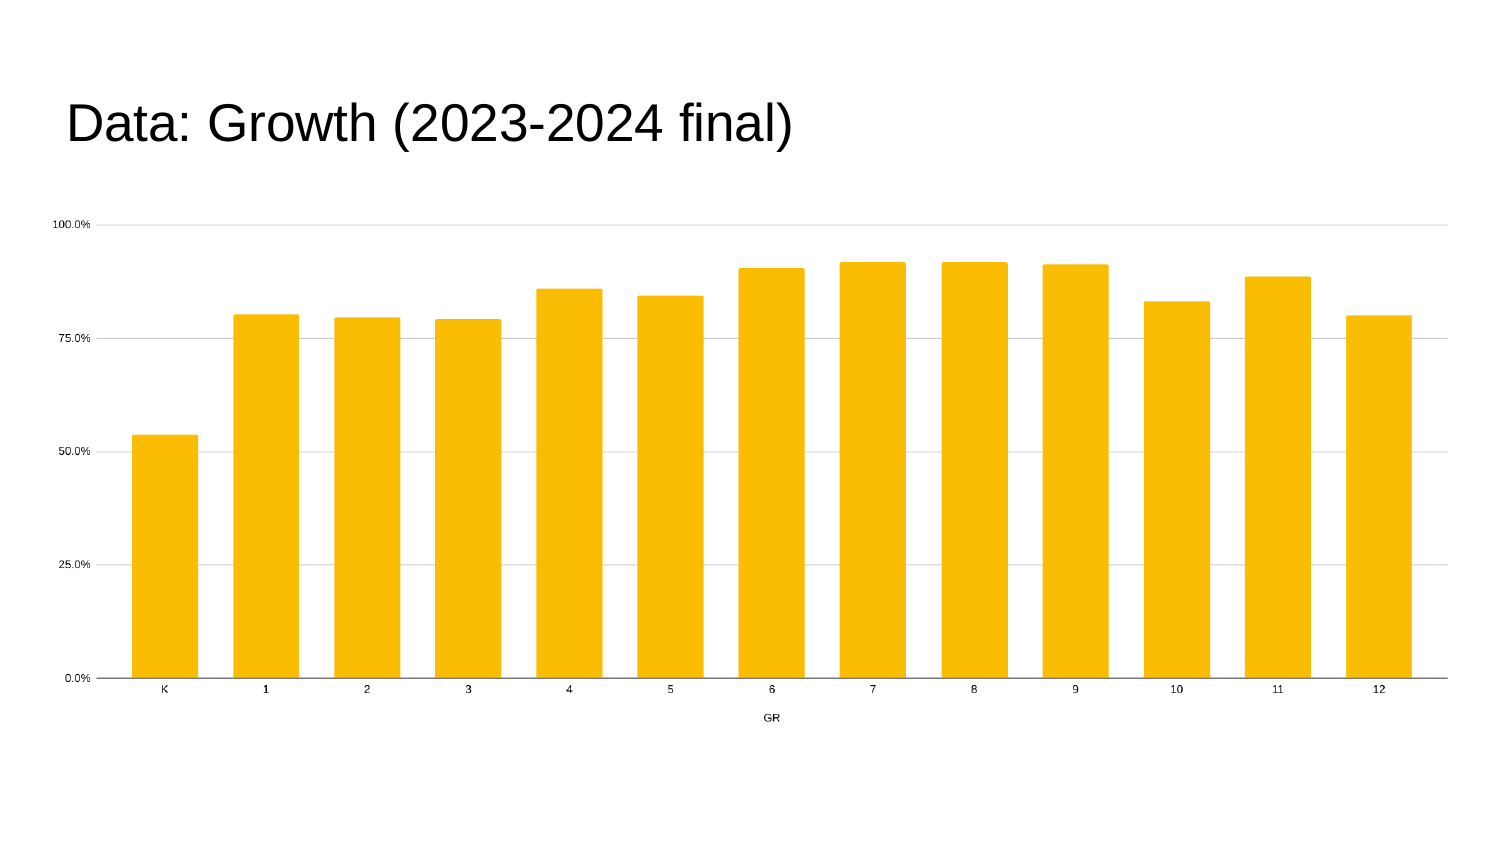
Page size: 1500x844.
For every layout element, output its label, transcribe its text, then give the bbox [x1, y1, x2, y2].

picture [24, 191, 1476, 751]
title Data: Growth (2023-2024 final) [51, 72, 1449, 167]
